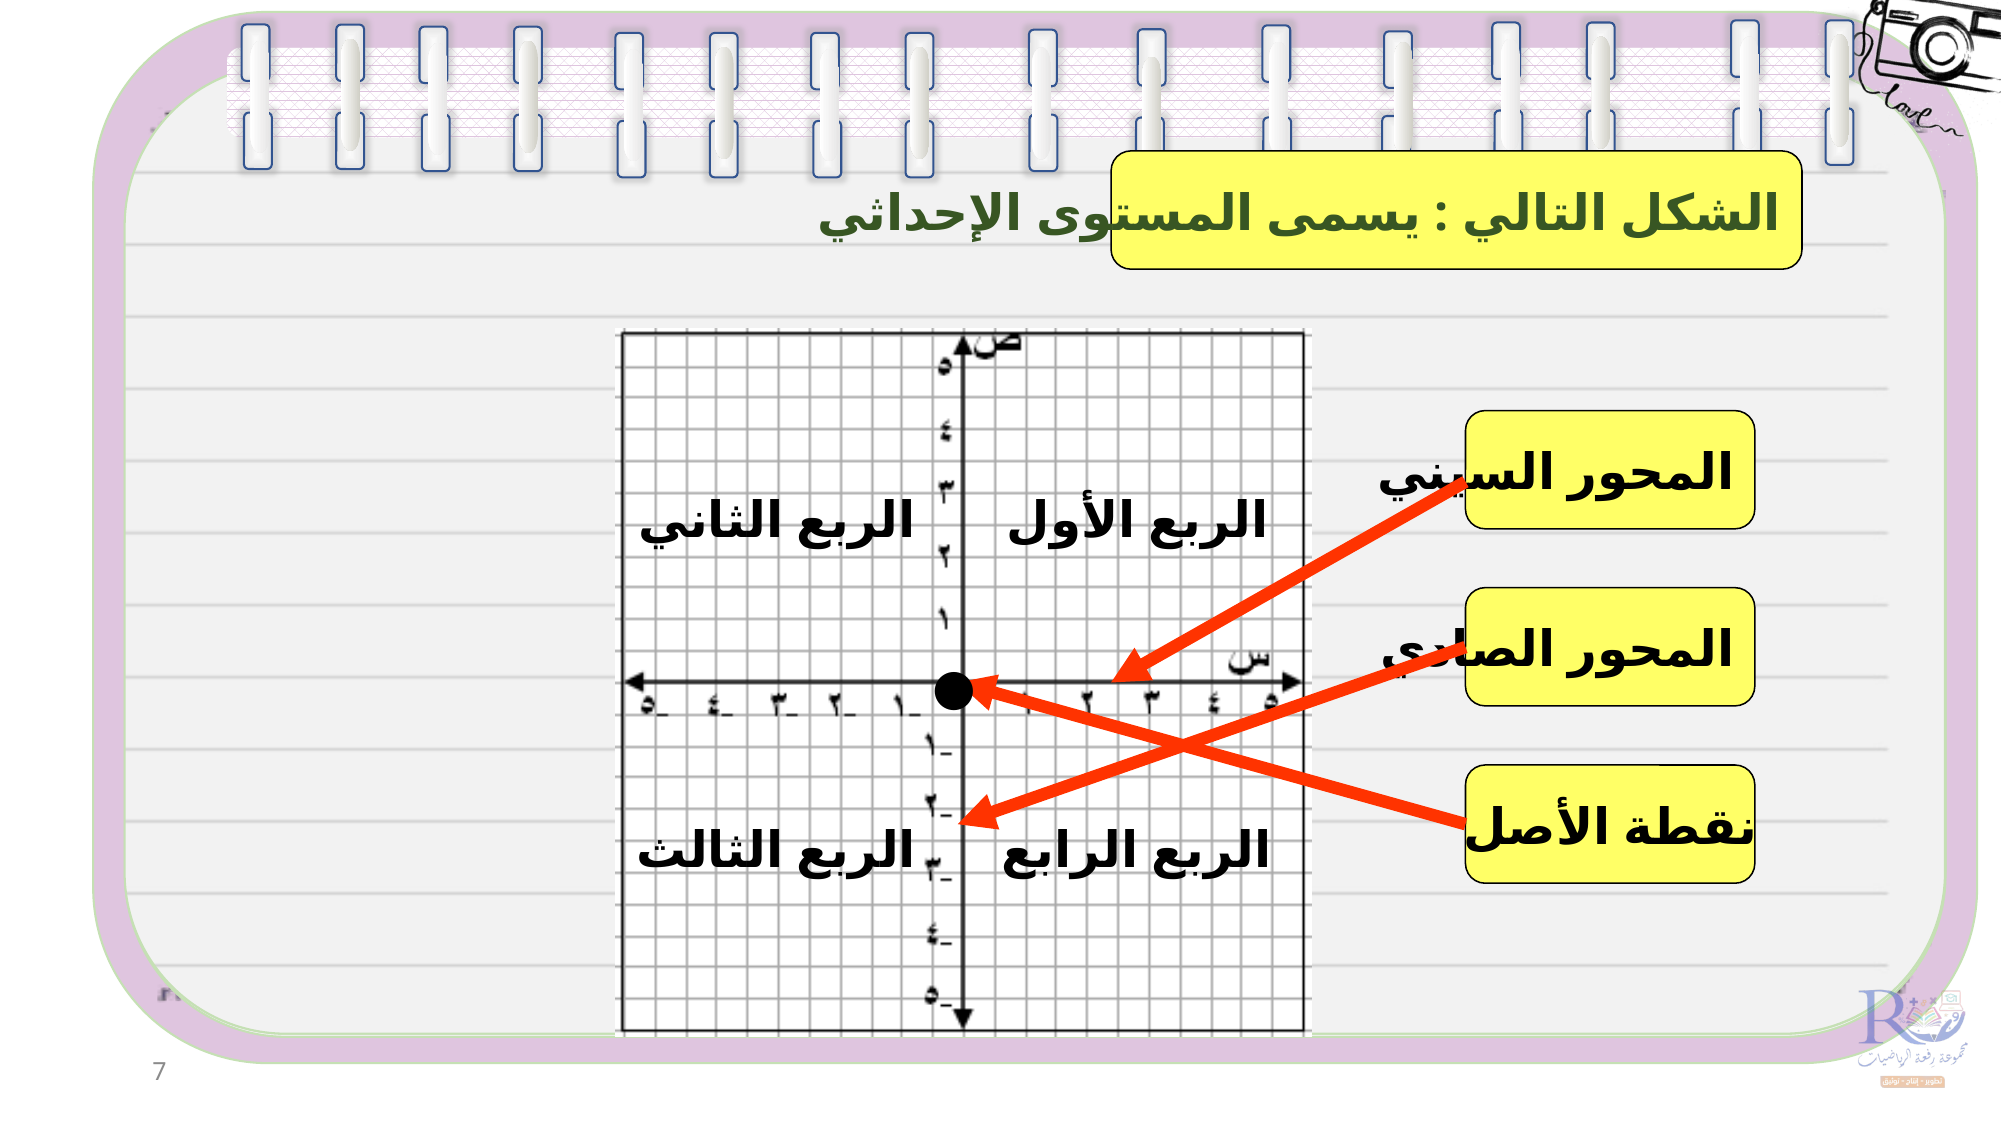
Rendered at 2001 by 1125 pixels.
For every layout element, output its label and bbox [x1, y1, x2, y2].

text_box [241, 20, 1854, 178]
text_box [124, 64, 1999, 1119]
text_box [225, 48, 234, 64]
text_box [142, 10, 1821, 64]
picture [614, 328, 1312, 1037]
picture [1821, 0, 2001, 137]
text_box [92, 86, 124, 989]
